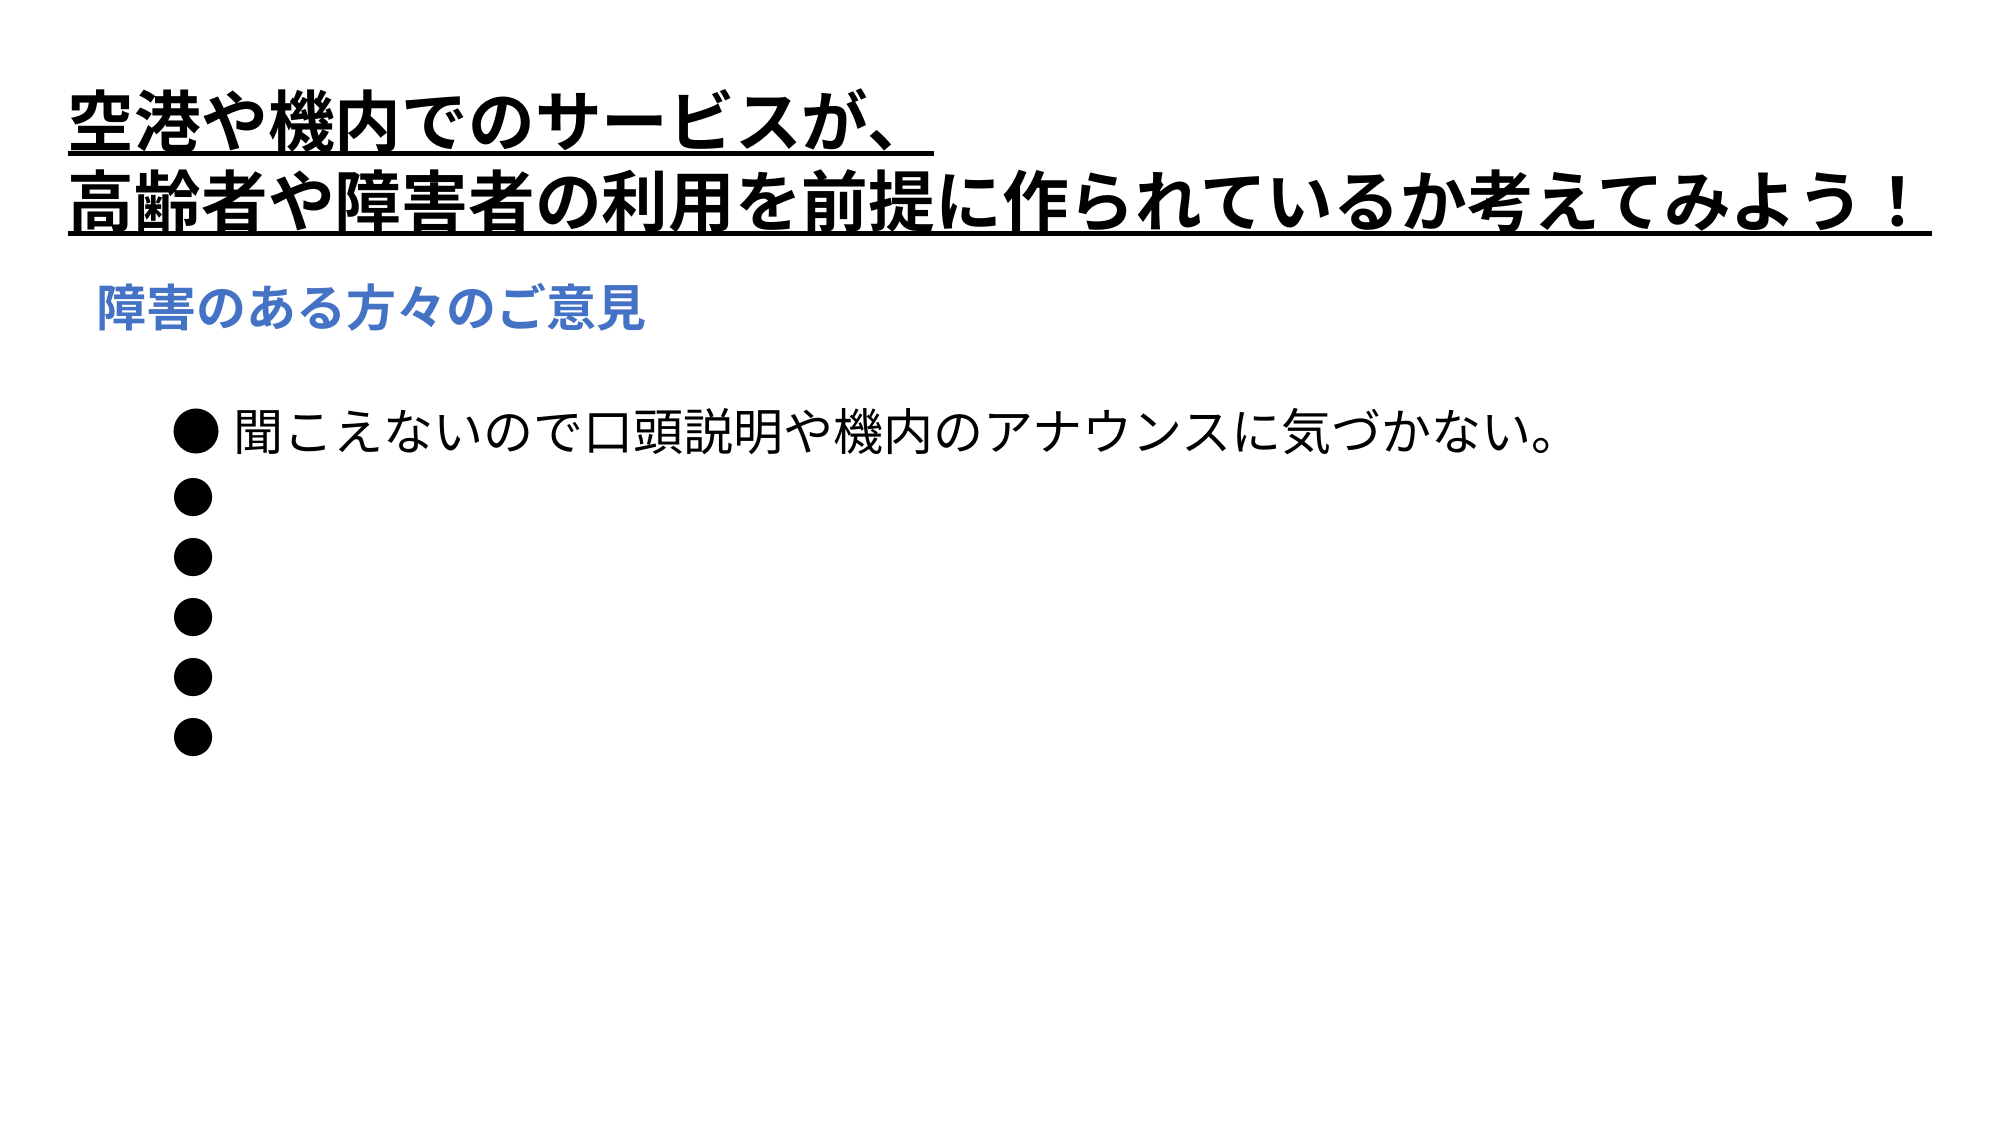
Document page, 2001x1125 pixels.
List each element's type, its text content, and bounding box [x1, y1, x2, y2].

text_box ●聞こえないので口頭説明や機内のアナウンスに気づかない。 ● ● ● ● ● [156, 393, 1597, 769]
text_box 空港や機内でのサービスが、 高齢者や障害者の利用を前提に作られているか考えてみよう！ [53, 72, 1947, 247]
text_box 障害のある方々のご意見 [81, 269, 662, 344]
